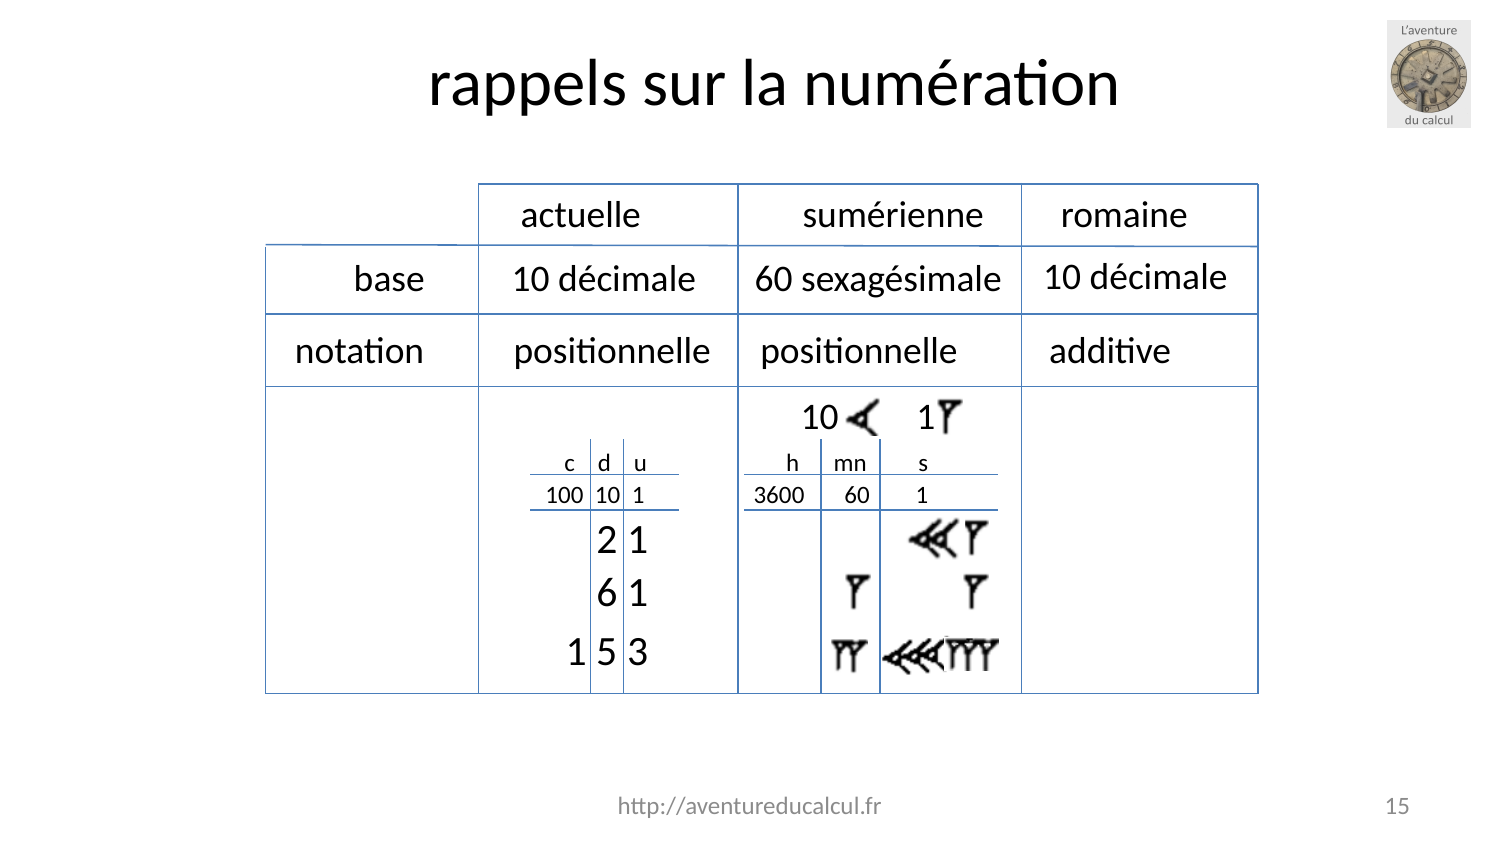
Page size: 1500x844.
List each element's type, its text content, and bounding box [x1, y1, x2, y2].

text_box http://aventureducalcul.fr [512, 782, 988, 827]
text_box romaine [1037, 193, 1204, 242]
text_box sumérienne [779, 193, 1000, 243]
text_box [737, 438, 999, 694]
slide_number 15 [1074, 782, 1425, 827]
text_box 10 décimale [490, 255, 718, 307]
text_box base [339, 255, 441, 307]
text_box notation [280, 323, 440, 379]
text_box actuelle [497, 193, 656, 243]
text_box rappels sur la numération [99, 8, 1450, 149]
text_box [1021, 244, 1250, 380]
text_box positionnelle [498, 323, 727, 379]
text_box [737, 246, 1019, 446]
picture [1450, 20, 1471, 128]
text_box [529, 438, 680, 694]
